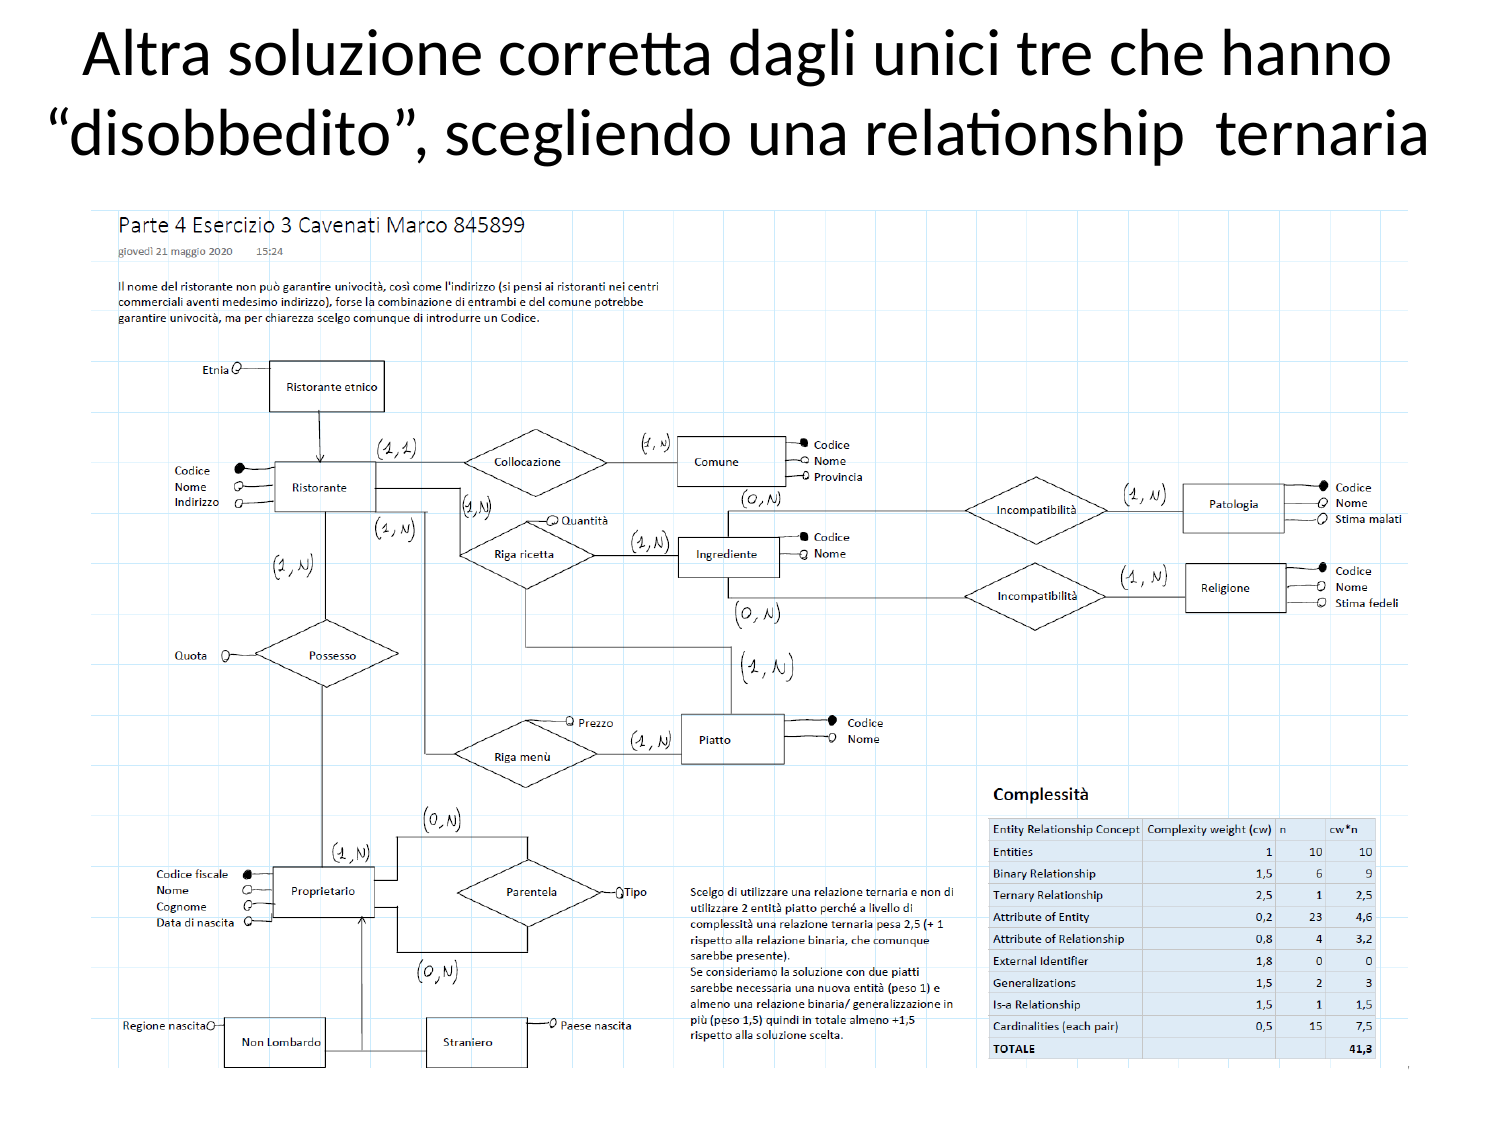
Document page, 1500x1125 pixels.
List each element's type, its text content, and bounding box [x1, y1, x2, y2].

title Altra soluzione corretta dagli unici tre che hanno “disobbedito”, scegliendo una relationship ternaria [17, 42, 1459, 135]
slide_number 7 [1074, 1042, 1425, 1103]
picture [91, 207, 1409, 1087]
